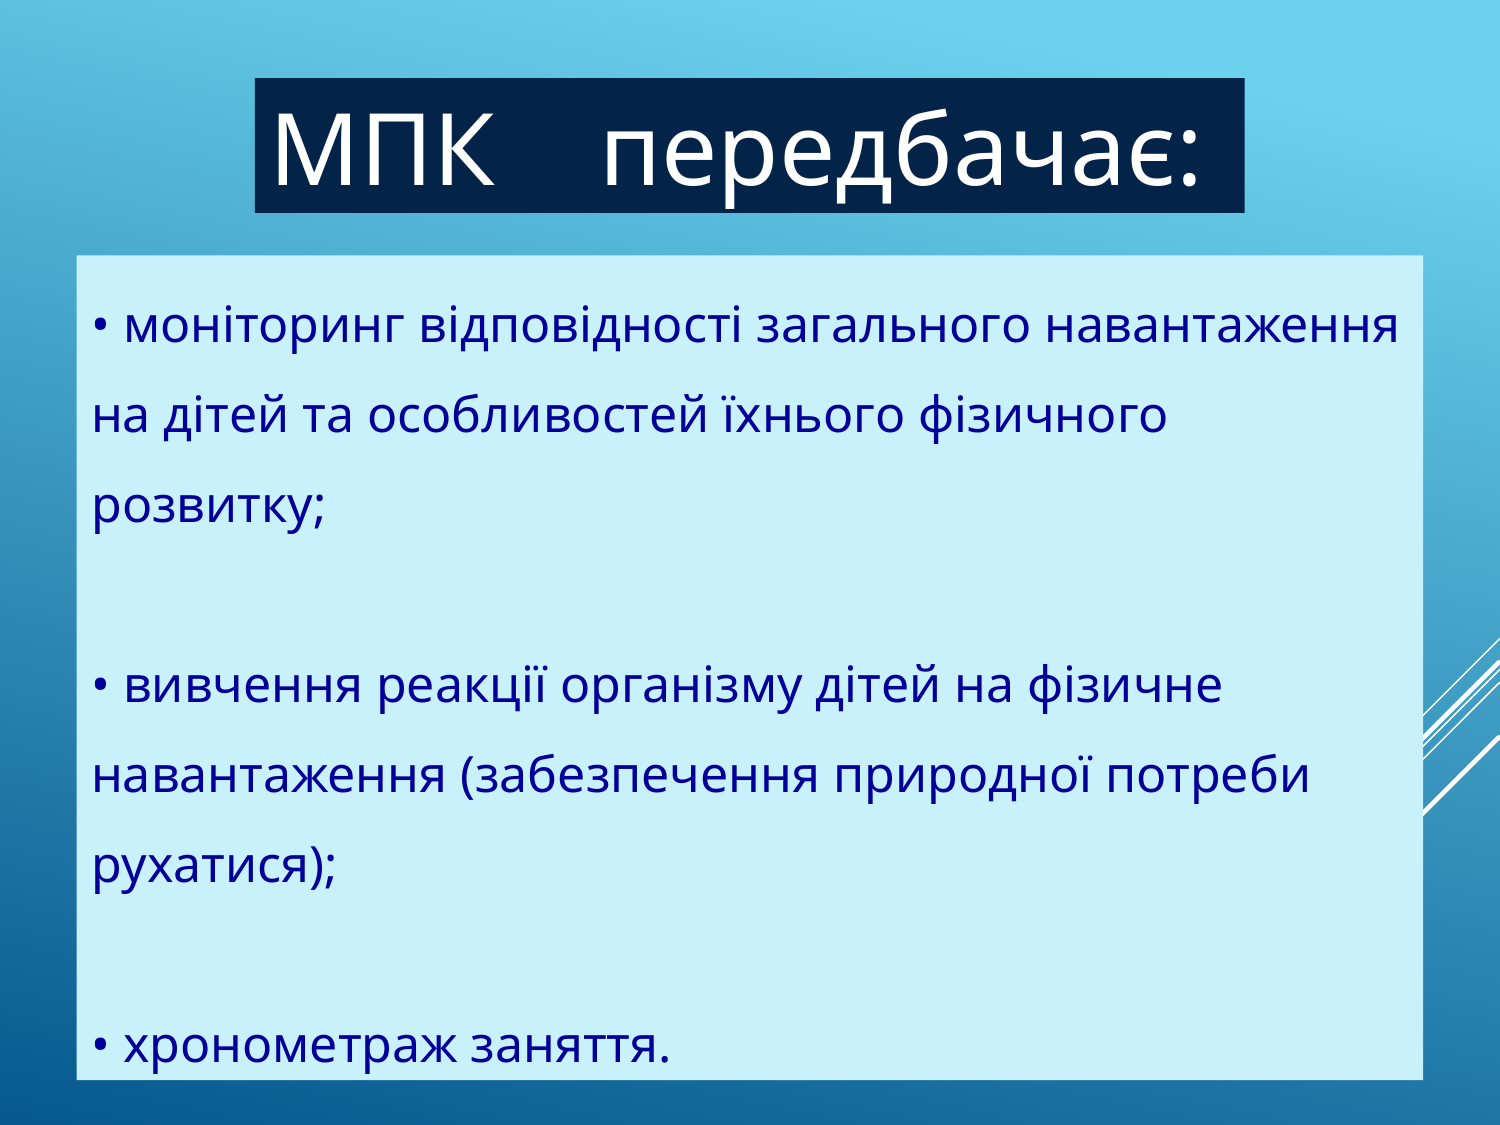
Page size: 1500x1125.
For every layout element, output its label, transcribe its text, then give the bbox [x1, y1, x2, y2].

text_box • моніторинг відповідності загального навантаження на дітей та особливостей їхнього фізичного розвитку; • вивчення реакції організму дітей на фізичне навантаження (забезпечення природної потреби рухатися); • хронометраж заняття. [76, 255, 1424, 1081]
text_box МПК передбачає: [254, 78, 1245, 213]
